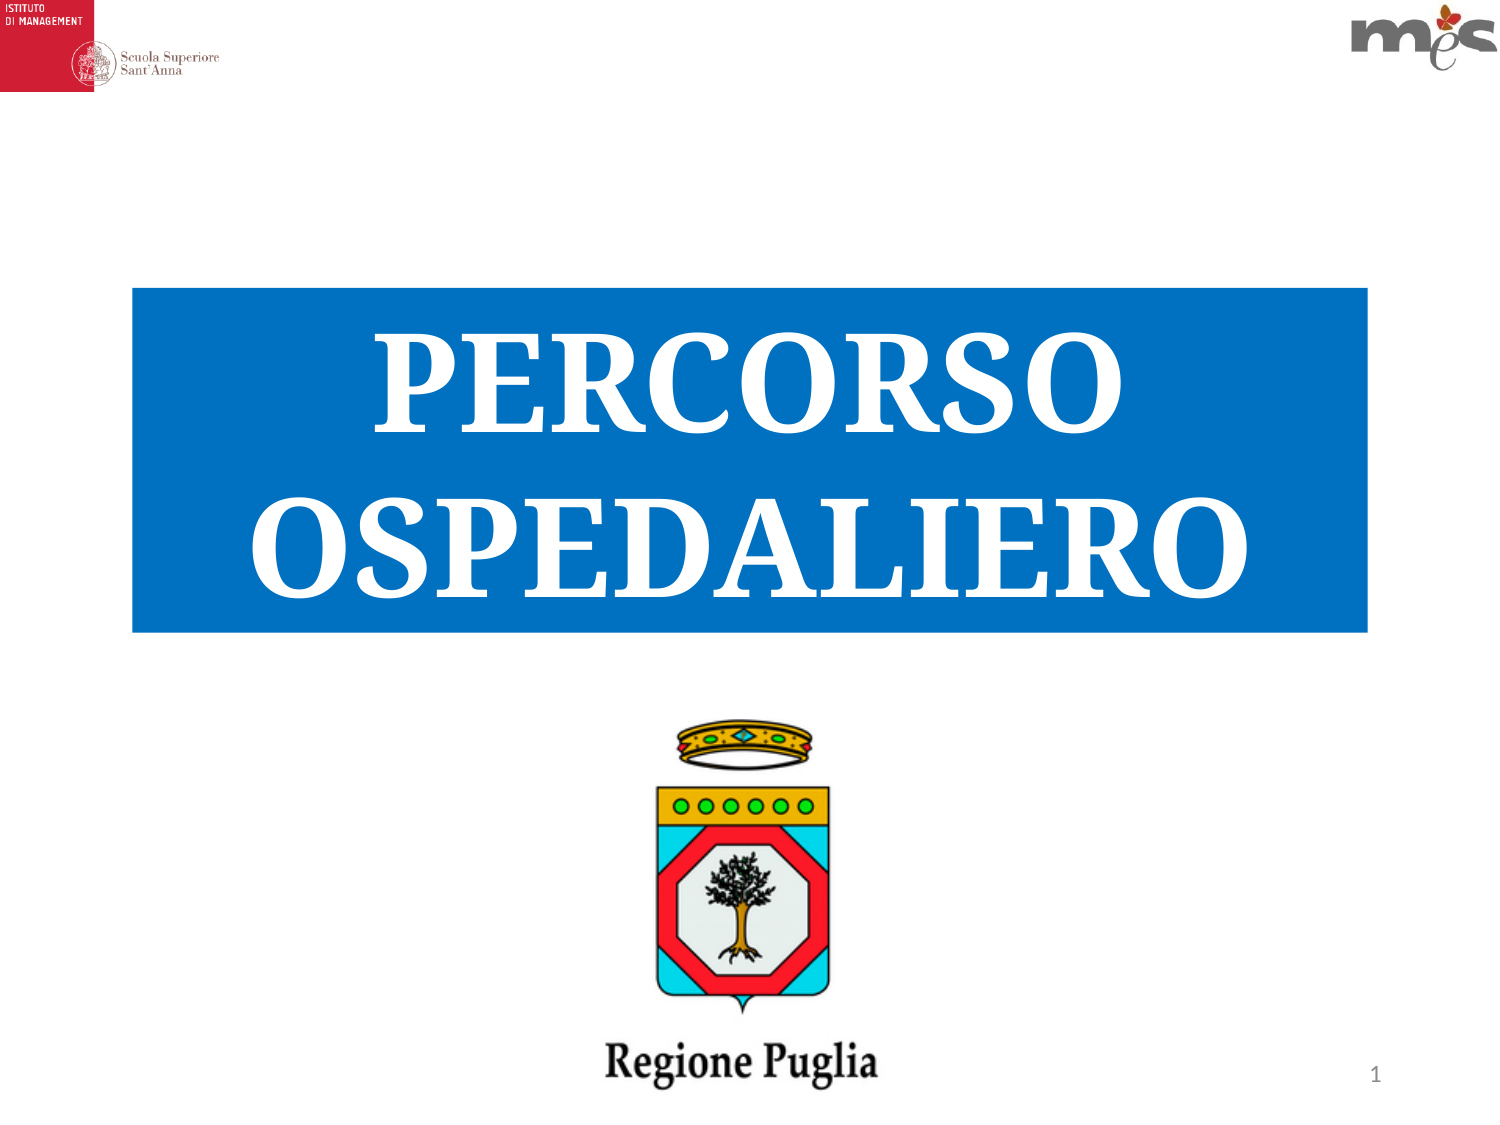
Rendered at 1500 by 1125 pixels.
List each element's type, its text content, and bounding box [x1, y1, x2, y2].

picture [1339, 0, 1500, 77]
text_box PERCORSO OSPEDALIERO [132, 287, 1368, 633]
picture [429, 718, 1055, 1094]
picture [0, 0, 219, 92]
slide_number 1 [1059, 1042, 1397, 1103]
